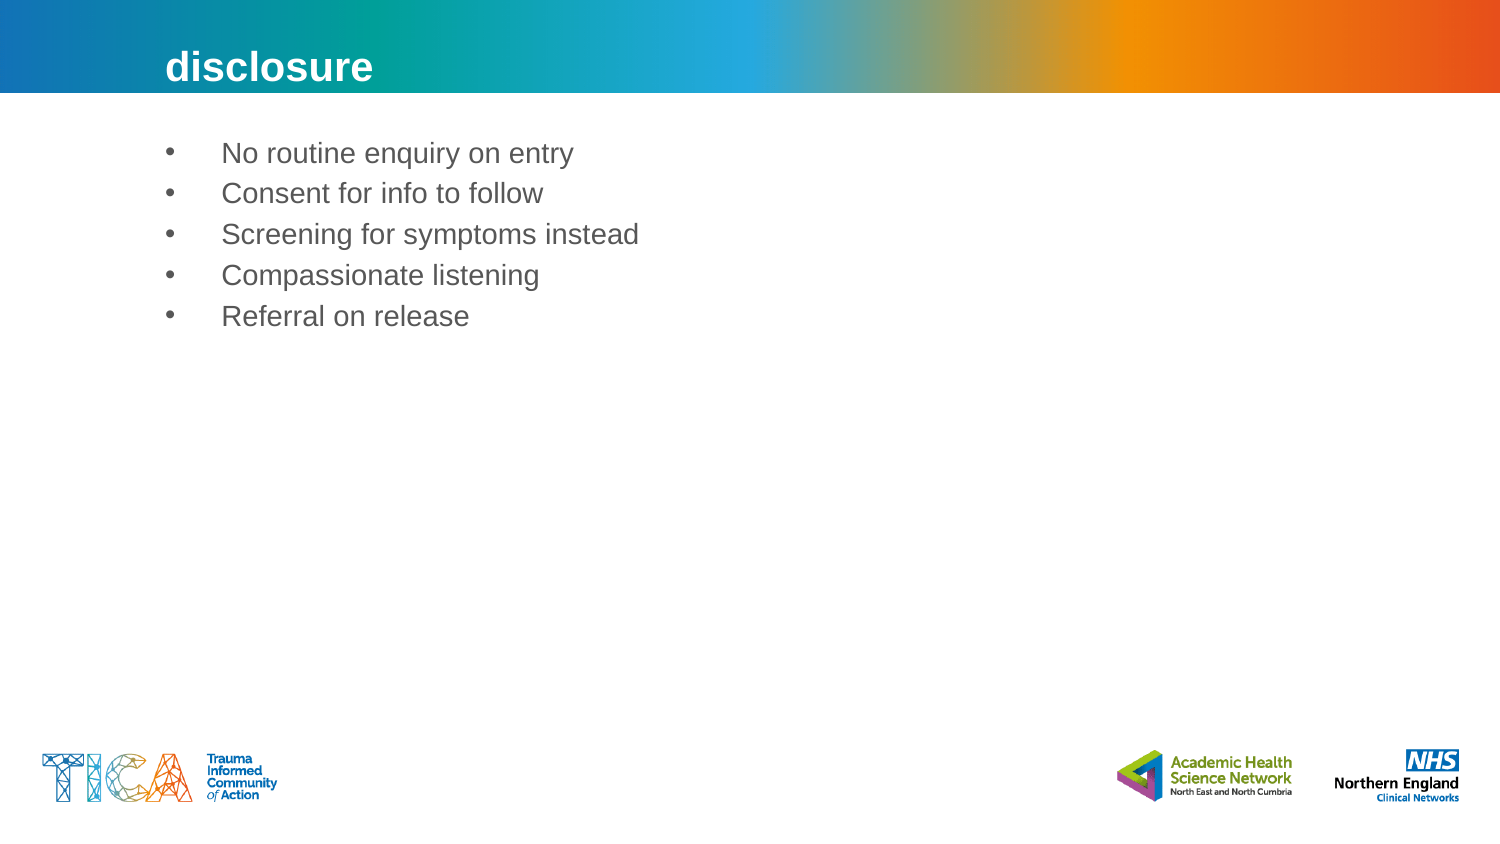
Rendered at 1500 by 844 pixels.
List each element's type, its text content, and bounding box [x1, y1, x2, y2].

list No routine enquiry on entry Consent for info to follow Screening for symptoms instead Compassionate listening Referral on release [150, 126, 1424, 729]
title disclosure [150, 12, 1424, 98]
picture [0, 0, 1500, 844]
